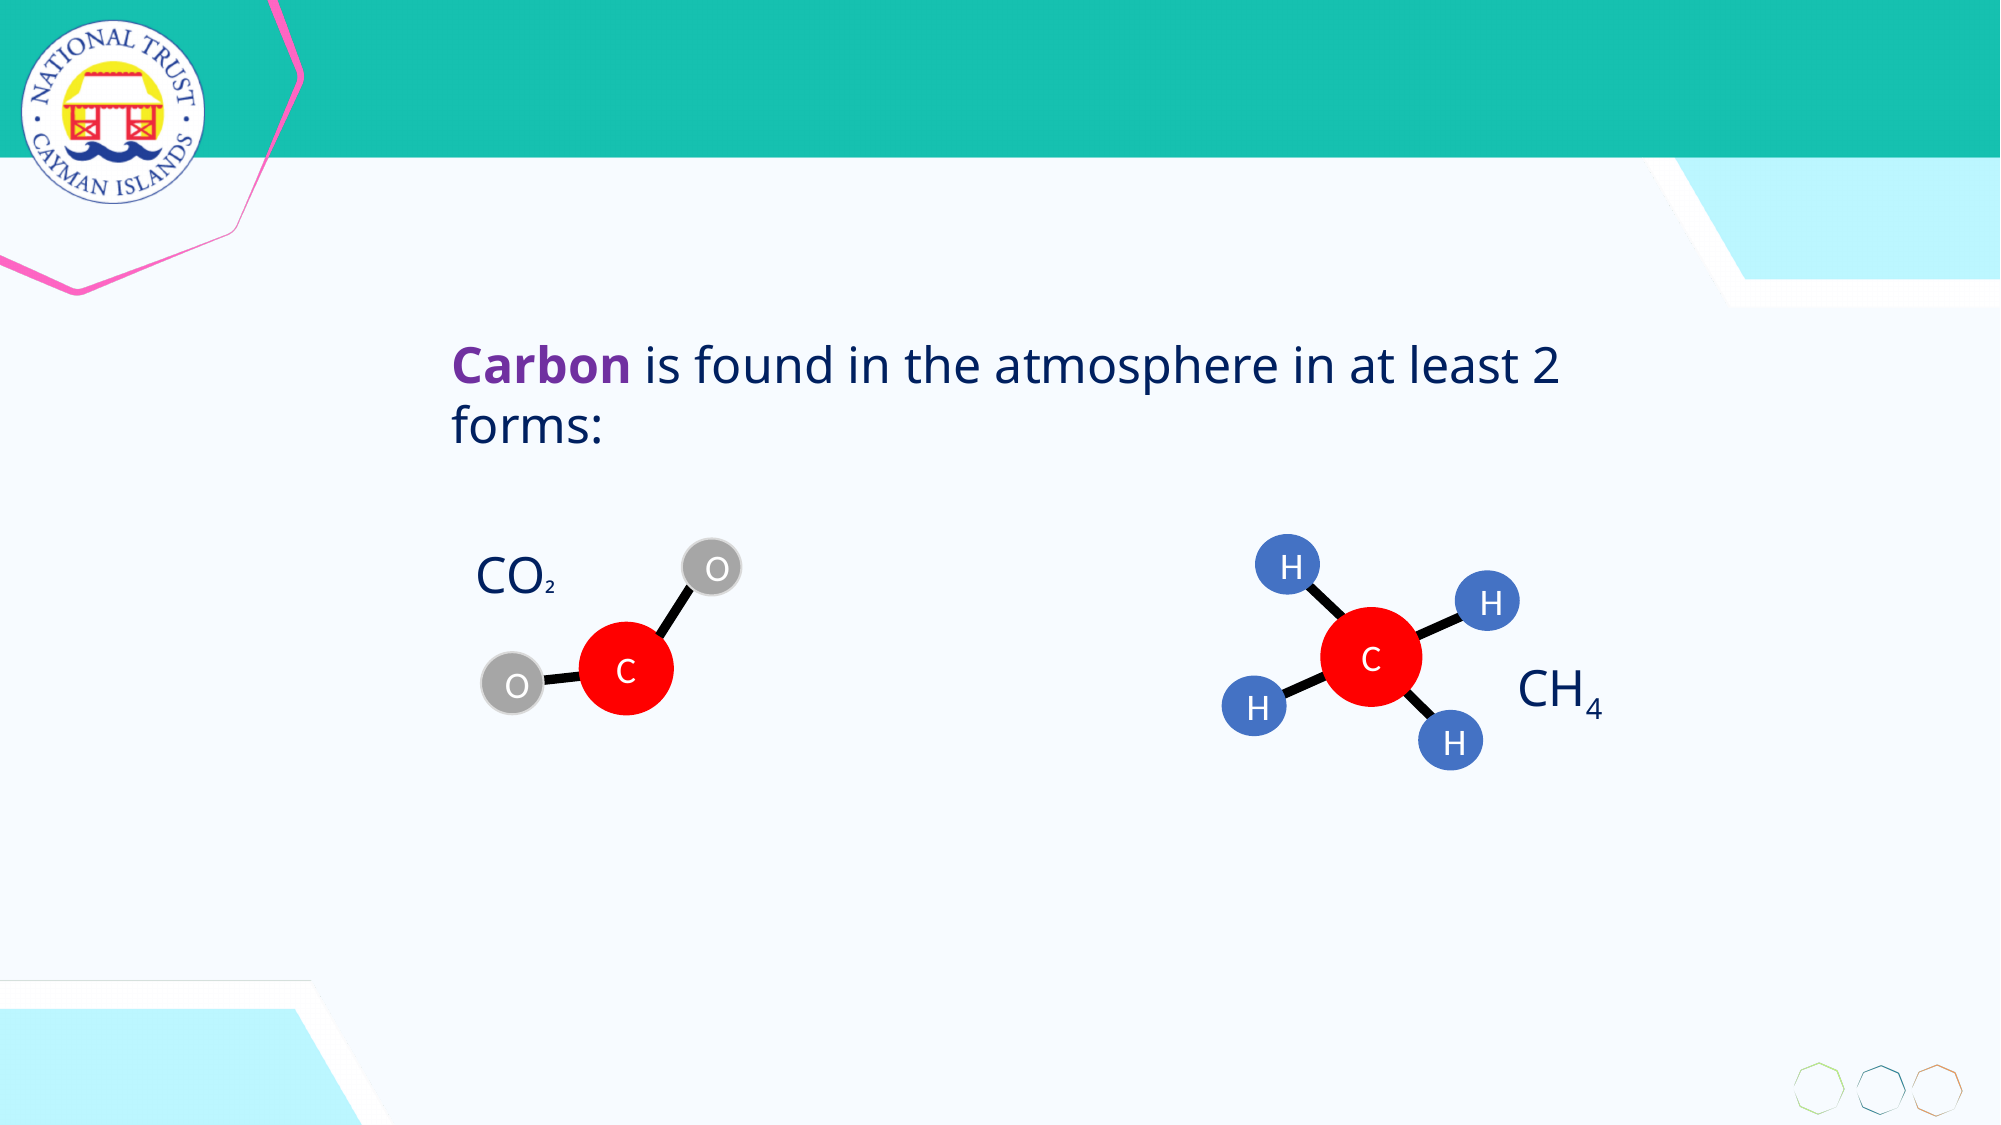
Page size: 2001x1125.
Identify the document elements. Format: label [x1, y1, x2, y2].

picture [0, 0, 2000, 1125]
text_box [480, 538, 742, 715]
text_box [1222, 535, 1519, 770]
